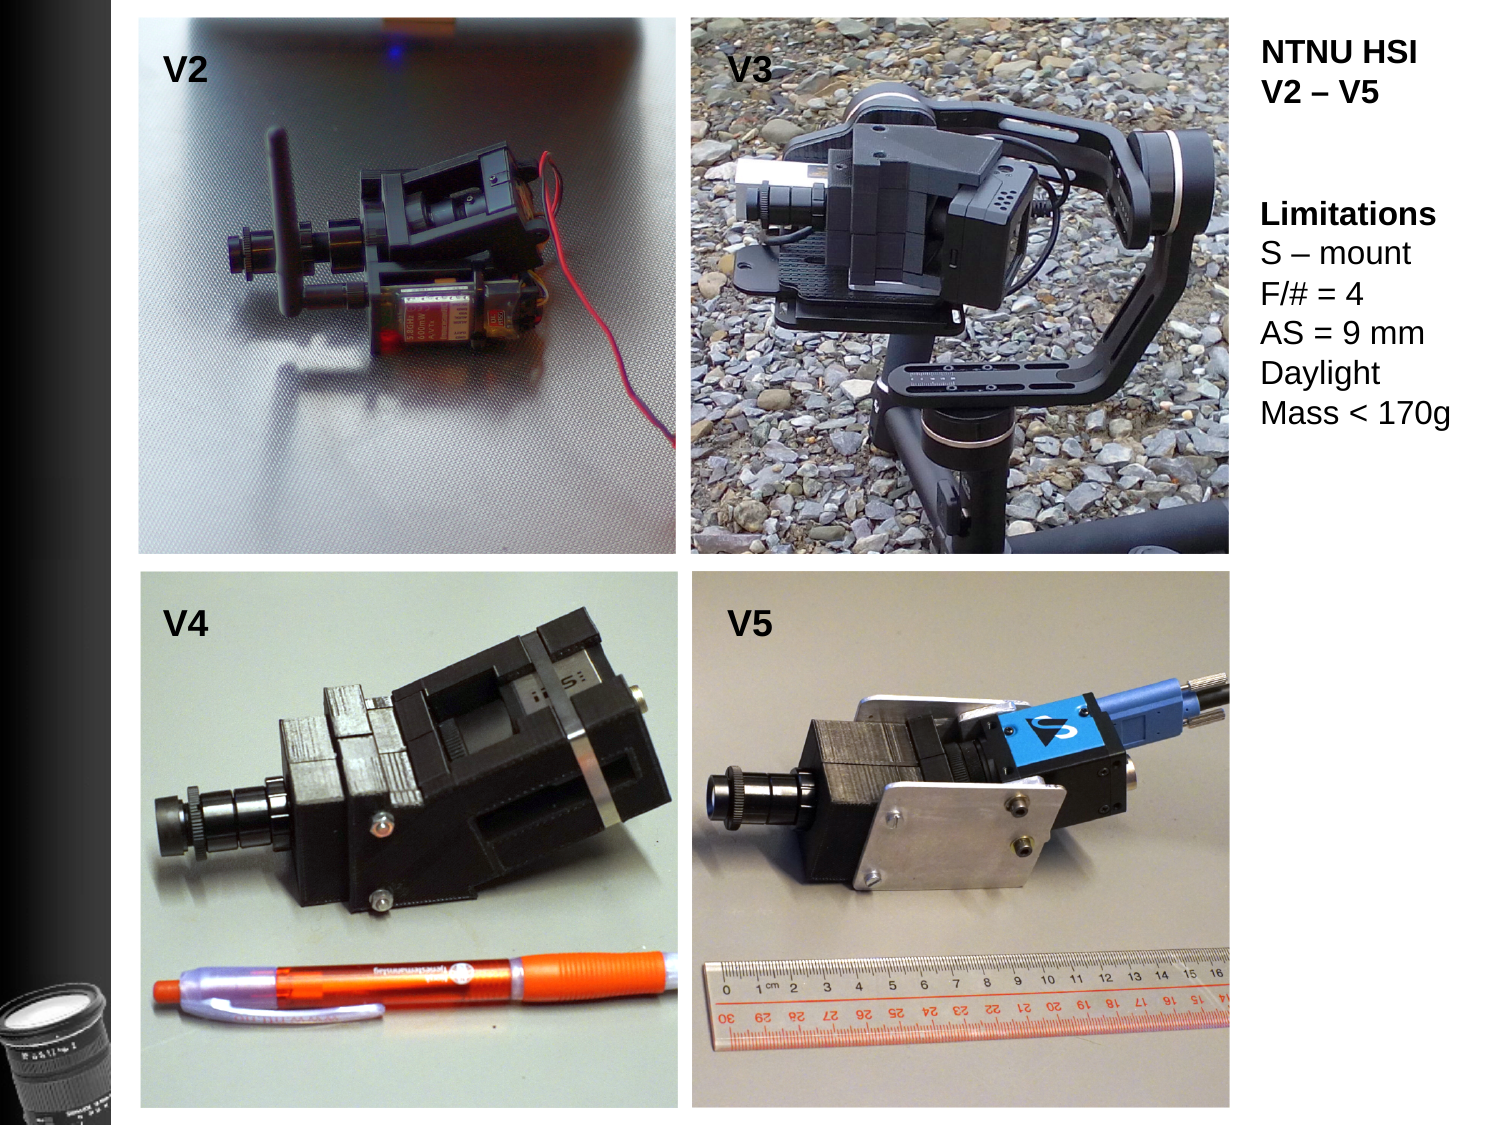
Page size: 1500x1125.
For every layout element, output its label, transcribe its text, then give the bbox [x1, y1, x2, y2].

picture [123, 2, 1243, 1125]
text_box Limitations S – mount F/# = 4 AS = 9 mm Daylight Mass < 170g [1247, 184, 1471, 439]
picture [0, 0, 111, 1125]
text_box NTNU HSI V2 – V5 [1247, 22, 1434, 118]
